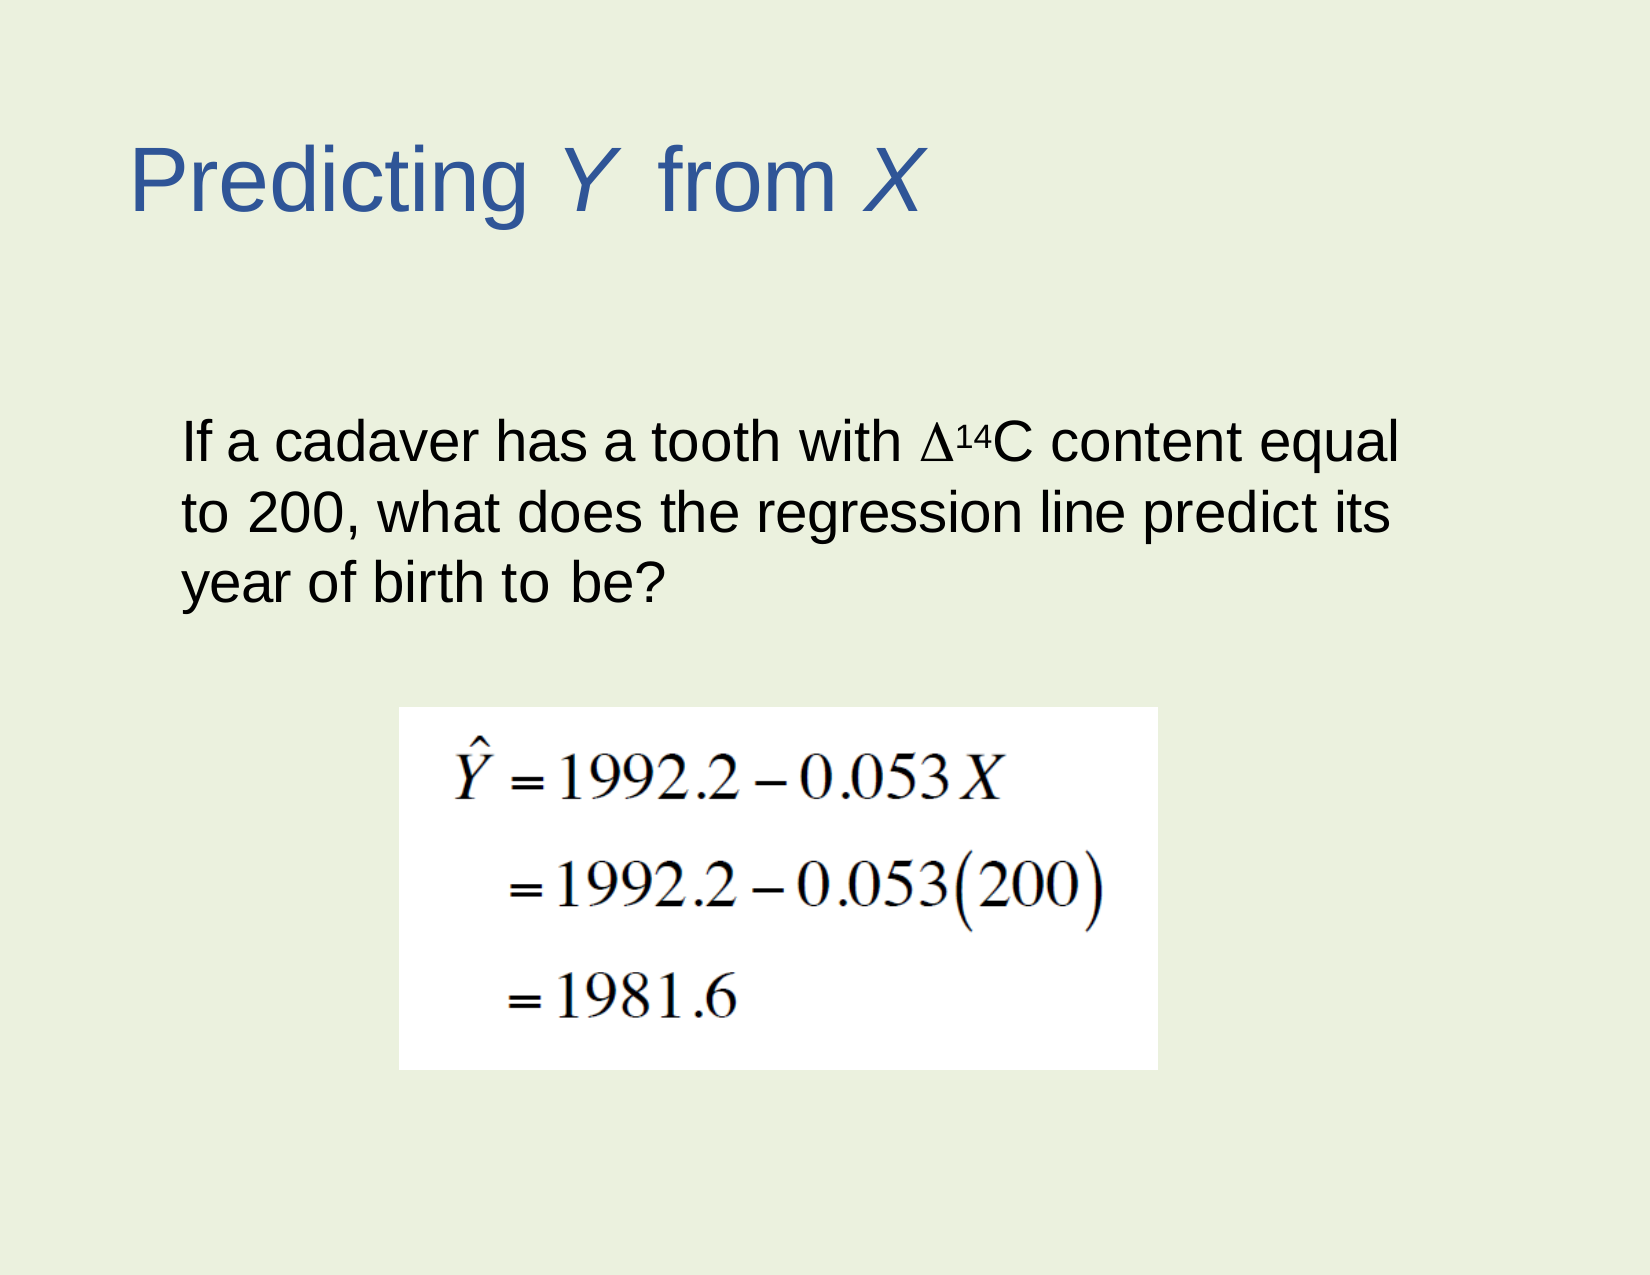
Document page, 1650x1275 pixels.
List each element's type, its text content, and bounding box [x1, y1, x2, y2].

picture [399, 707, 1159, 1071]
text_box Predicting Y from X [99, 112, 1213, 238]
text_box If a cadaver has a tooth with 14C content equal to 200, what does the regression line predict its year of birth to be? [174, 399, 1438, 615]
